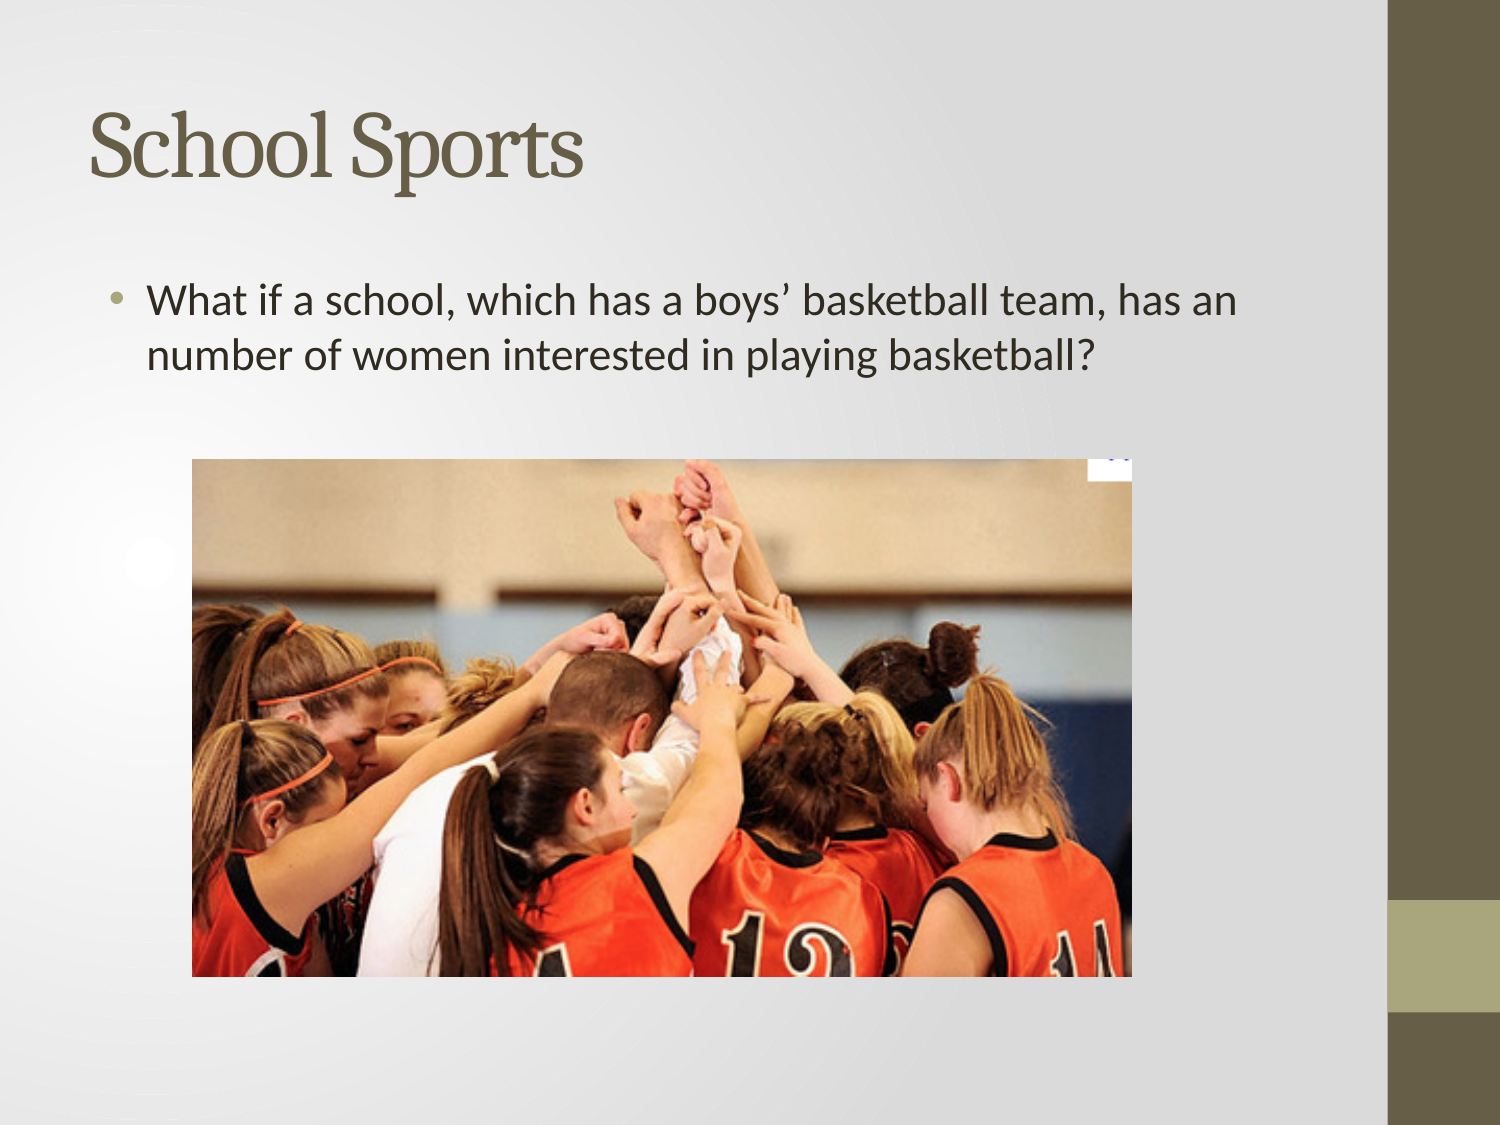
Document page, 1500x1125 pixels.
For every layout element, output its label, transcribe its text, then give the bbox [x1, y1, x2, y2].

list What if a school, which has a boys’ basketball team, has an number of women interested in playing basketball? [75, 262, 1325, 1050]
picture [191, 459, 1133, 978]
title School Sports [75, 45, 1325, 233]
